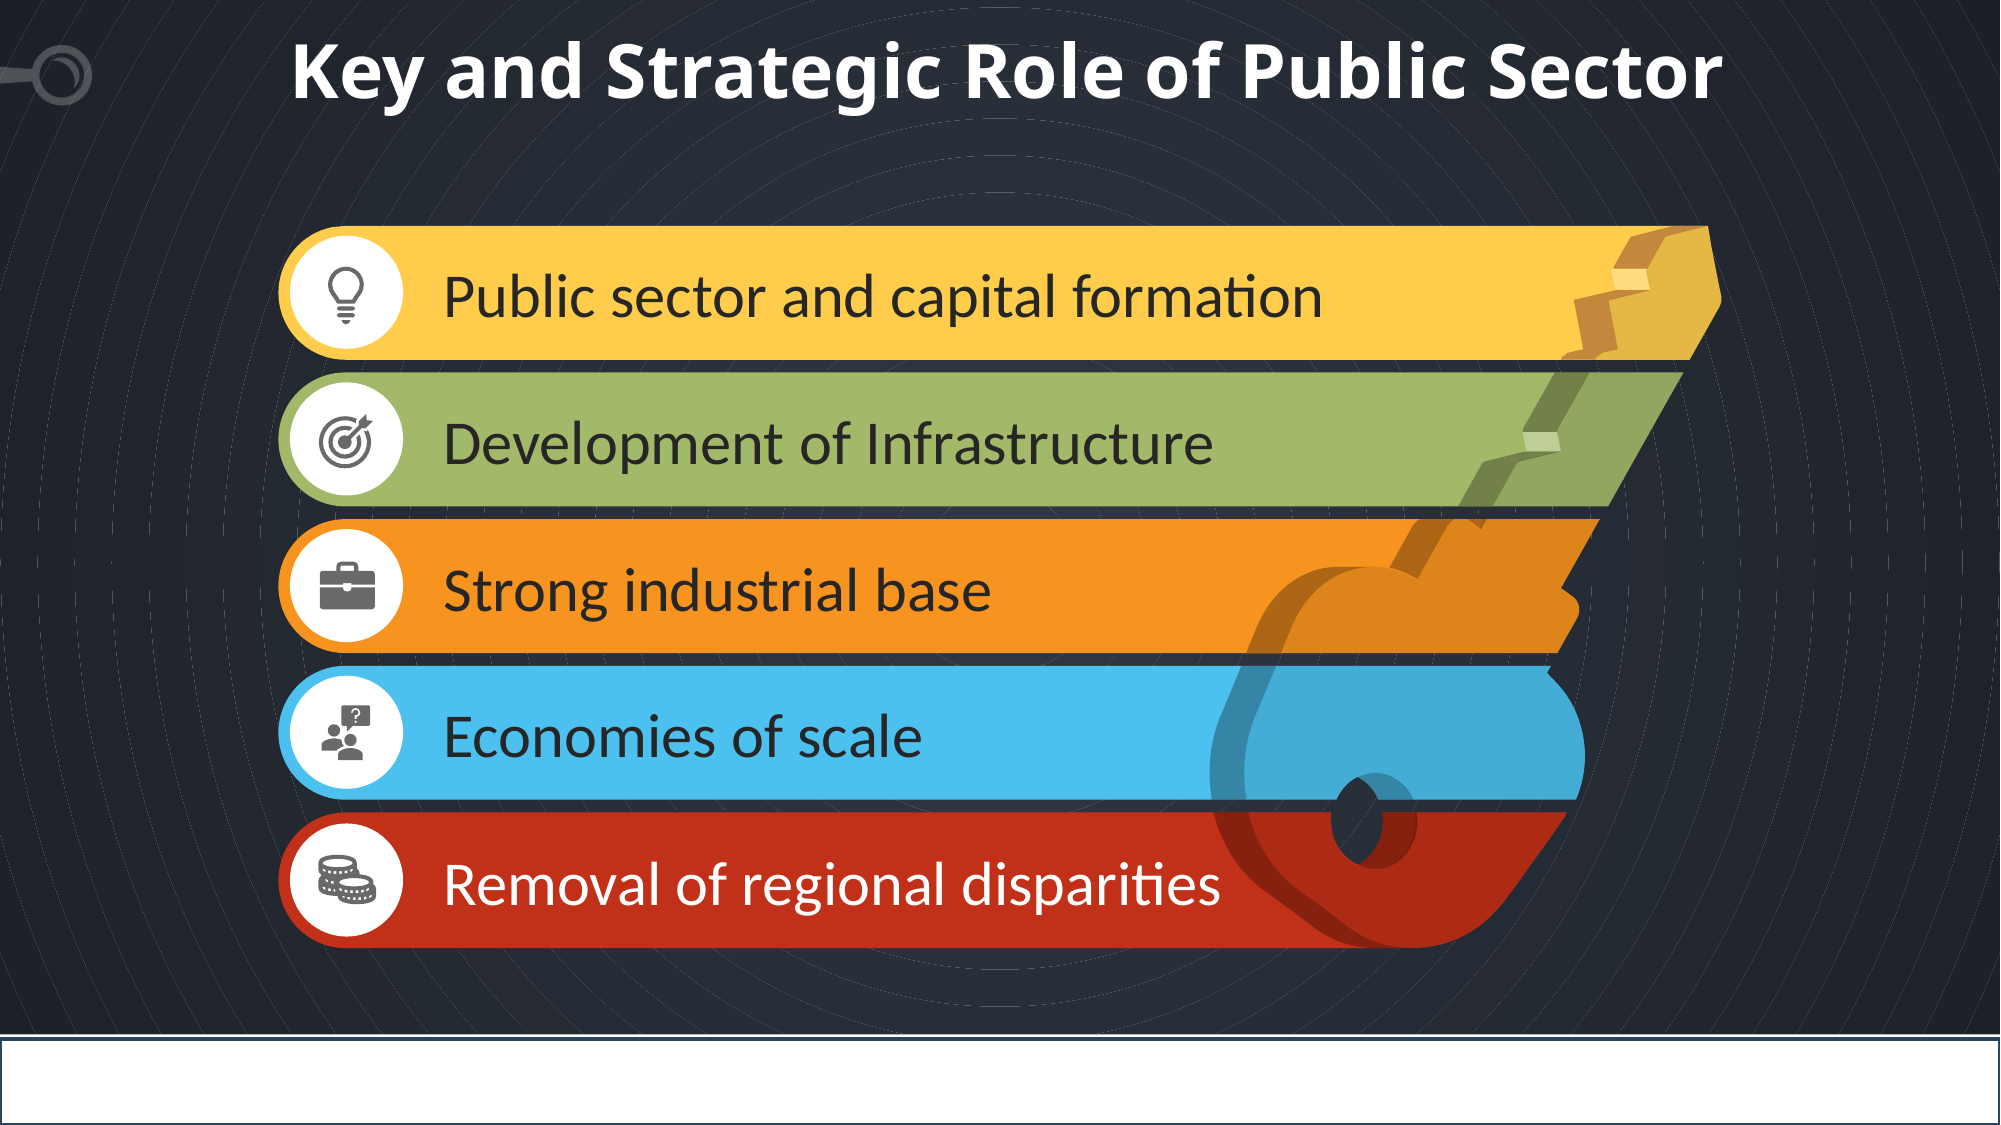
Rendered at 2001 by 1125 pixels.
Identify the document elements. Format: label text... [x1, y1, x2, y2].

text_box Strong industrial base [278, 519, 1204, 654]
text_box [1209, 225, 1722, 949]
text_box [318, 854, 377, 905]
text_box Public sector and capital formation [278, 225, 1208, 360]
text_box Removal of regional disparities [278, 812, 1204, 949]
title Key and Strategic Role of Public Sector [137, 26, 1863, 148]
text_box Development of Infrastructure [278, 372, 1204, 507]
text_box Economies of scale [278, 665, 1204, 800]
text_box [289, 529, 404, 643]
text_box [289, 235, 404, 349]
text_box [289, 675, 404, 789]
text_box [289, 823, 404, 937]
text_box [327, 266, 364, 325]
text_box [289, 382, 404, 496]
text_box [319, 561, 375, 610]
text_box [0, 1037, 2000, 1125]
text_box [318, 413, 374, 469]
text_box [321, 705, 370, 761]
